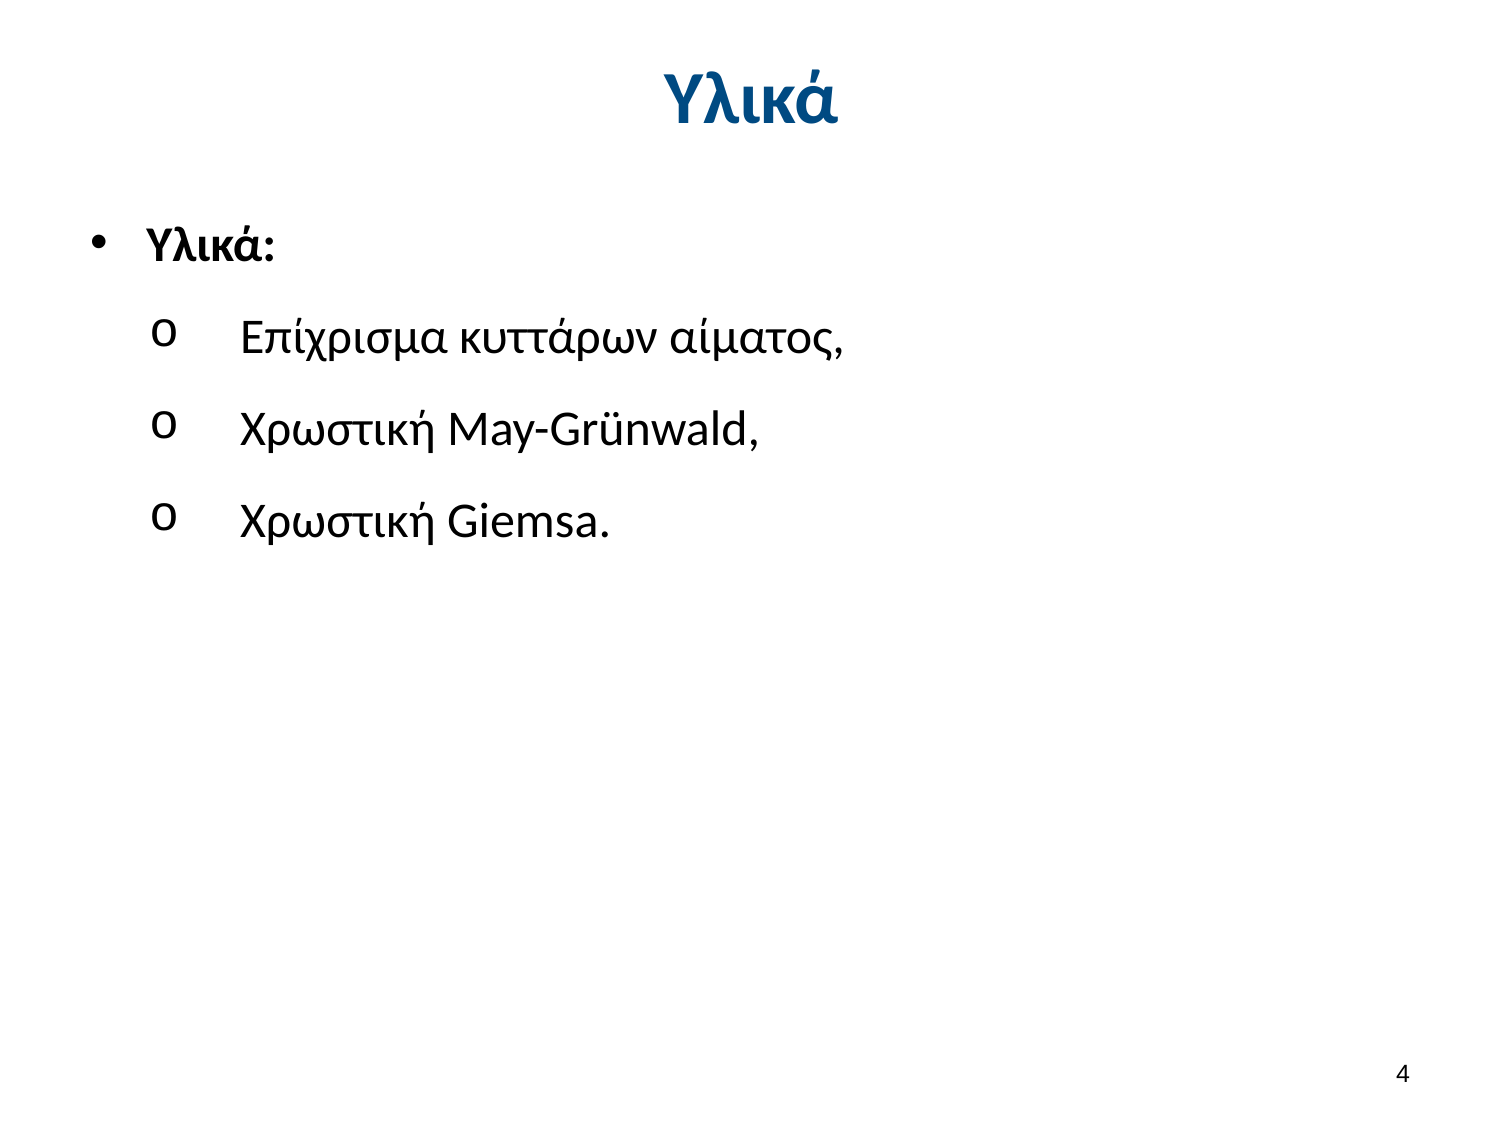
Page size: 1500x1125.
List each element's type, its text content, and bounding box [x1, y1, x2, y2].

list Υλικά: Επίχρισμα κυττάρων αίματος, Χρωστική May-Grünwald, Χρωστική Giemsa. [75, 196, 1425, 1024]
slide_number 3 [1074, 1042, 1425, 1103]
title Υλικά [76, 19, 1427, 169]
